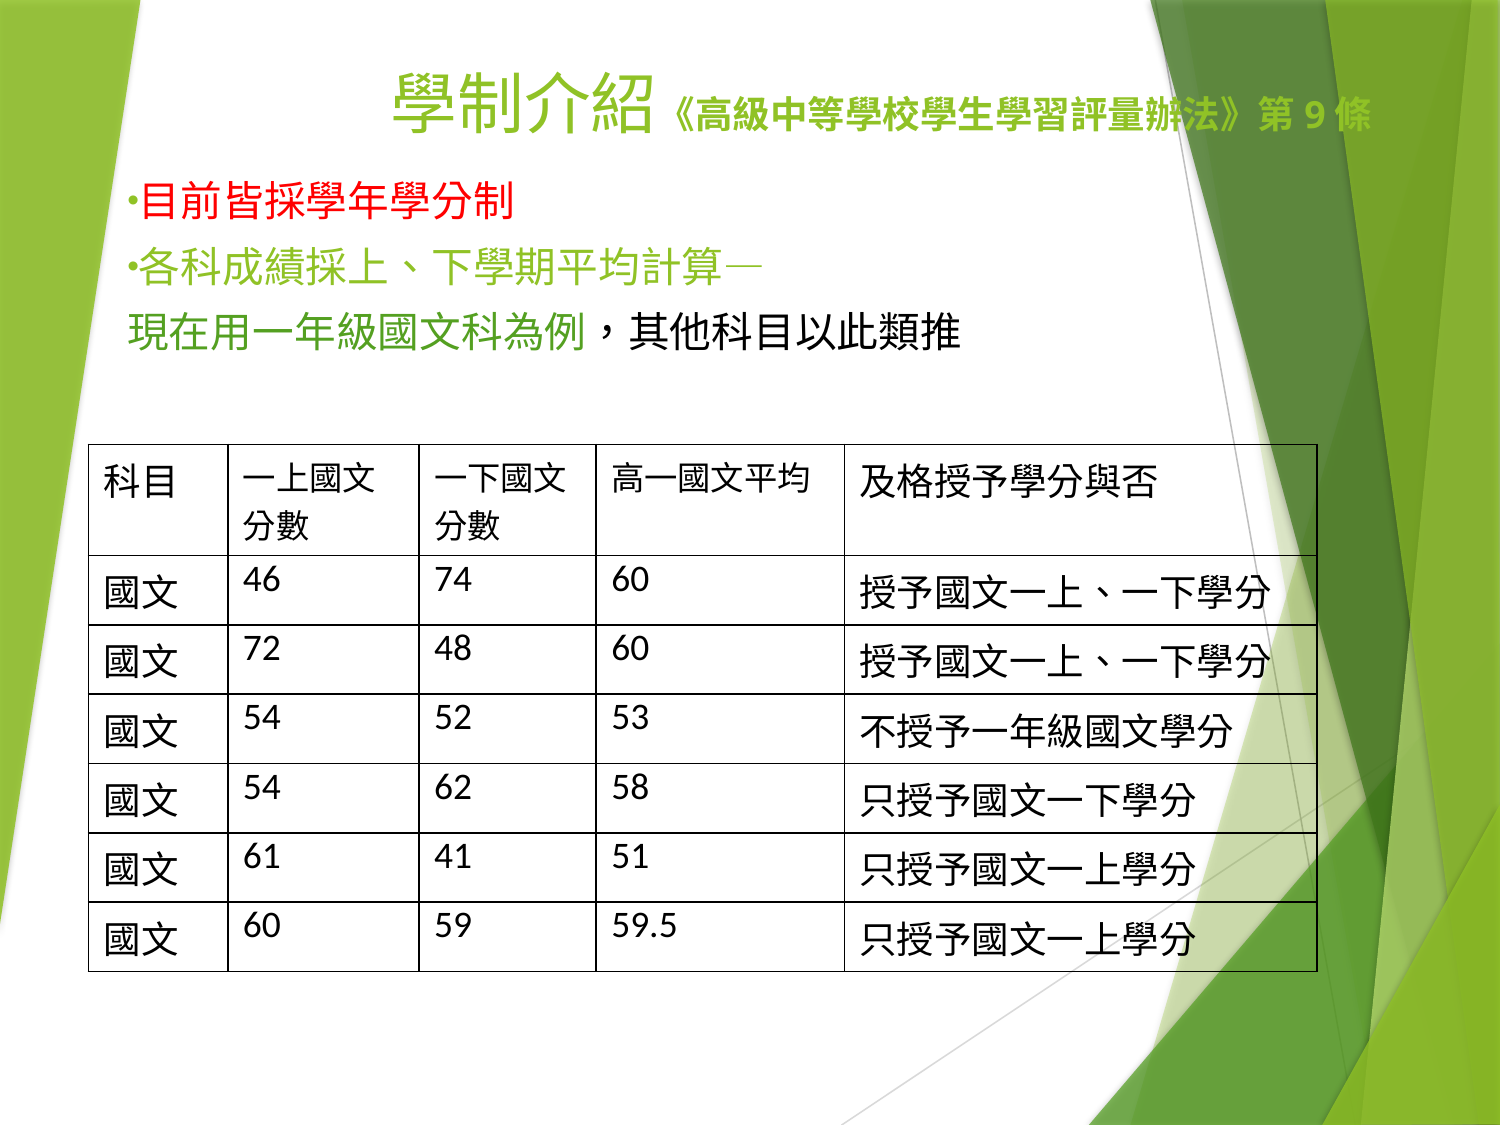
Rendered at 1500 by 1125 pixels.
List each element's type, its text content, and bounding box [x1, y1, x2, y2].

table_cell 53 [597, 695, 844, 763]
table_cell 只授予國文一下學分 [845, 764, 1316, 832]
table_cell 61 [229, 834, 418, 901]
table_cell 46 [229, 556, 418, 624]
table_cell 授予國文一上、一下學分 [845, 556, 1316, 624]
table_cell 59 [420, 903, 595, 971]
table_cell 國文 [89, 556, 227, 624]
table_cell 48 [420, 626, 595, 693]
table_header 高一國文平均 [597, 445, 844, 555]
table_cell 國文 [89, 626, 227, 693]
table_header 一上國文分數 [229, 445, 418, 555]
table_cell 國文 [89, 834, 227, 901]
title 學制介紹《高級中等學校學生學習評量辦法》第9條 [112, 78, 1388, 149]
table_cell 54 [229, 764, 418, 832]
table_cell 51 [597, 834, 844, 901]
table_cell 授予國文一上、一下學分 [845, 626, 1316, 693]
table_cell 72 [229, 626, 418, 693]
table_header 及格授予學分與否 [845, 445, 1316, 555]
table_cell 不授予一年級國文學分 [845, 695, 1316, 763]
subtitle 目前皆採學年學分制 各科成績採上、下學期平均計算— 現在用一年級國文科為例，其他科目以此類推 [112, 172, 1275, 444]
table_header 科目 [89, 445, 227, 555]
table_header 一下國文分數 [420, 445, 595, 555]
table_cell 國文 [89, 903, 227, 971]
table_cell 國文 [89, 695, 227, 763]
table_cell 58 [597, 764, 844, 832]
subtitle 目前皆採學年學分制 各科成績採上、下學期平均計算— 現在用一年級國文科為例，其他科目以此類推 [112, 972, 1275, 1071]
table_cell 74 [420, 556, 595, 624]
table_cell 60 [597, 556, 844, 624]
table_cell 60 [229, 903, 418, 971]
table_cell 國文 [89, 764, 227, 832]
table_cell 52 [420, 695, 595, 763]
table_cell 41 [420, 834, 595, 901]
table_cell 62 [420, 764, 595, 832]
table_cell 54 [229, 695, 418, 763]
table_cell 60 [597, 626, 844, 693]
table_cell 只授予國文一上學分 [845, 903, 1316, 971]
table_cell 只授予國文一上學分 [845, 834, 1316, 901]
table_cell 59.5 [597, 903, 844, 971]
